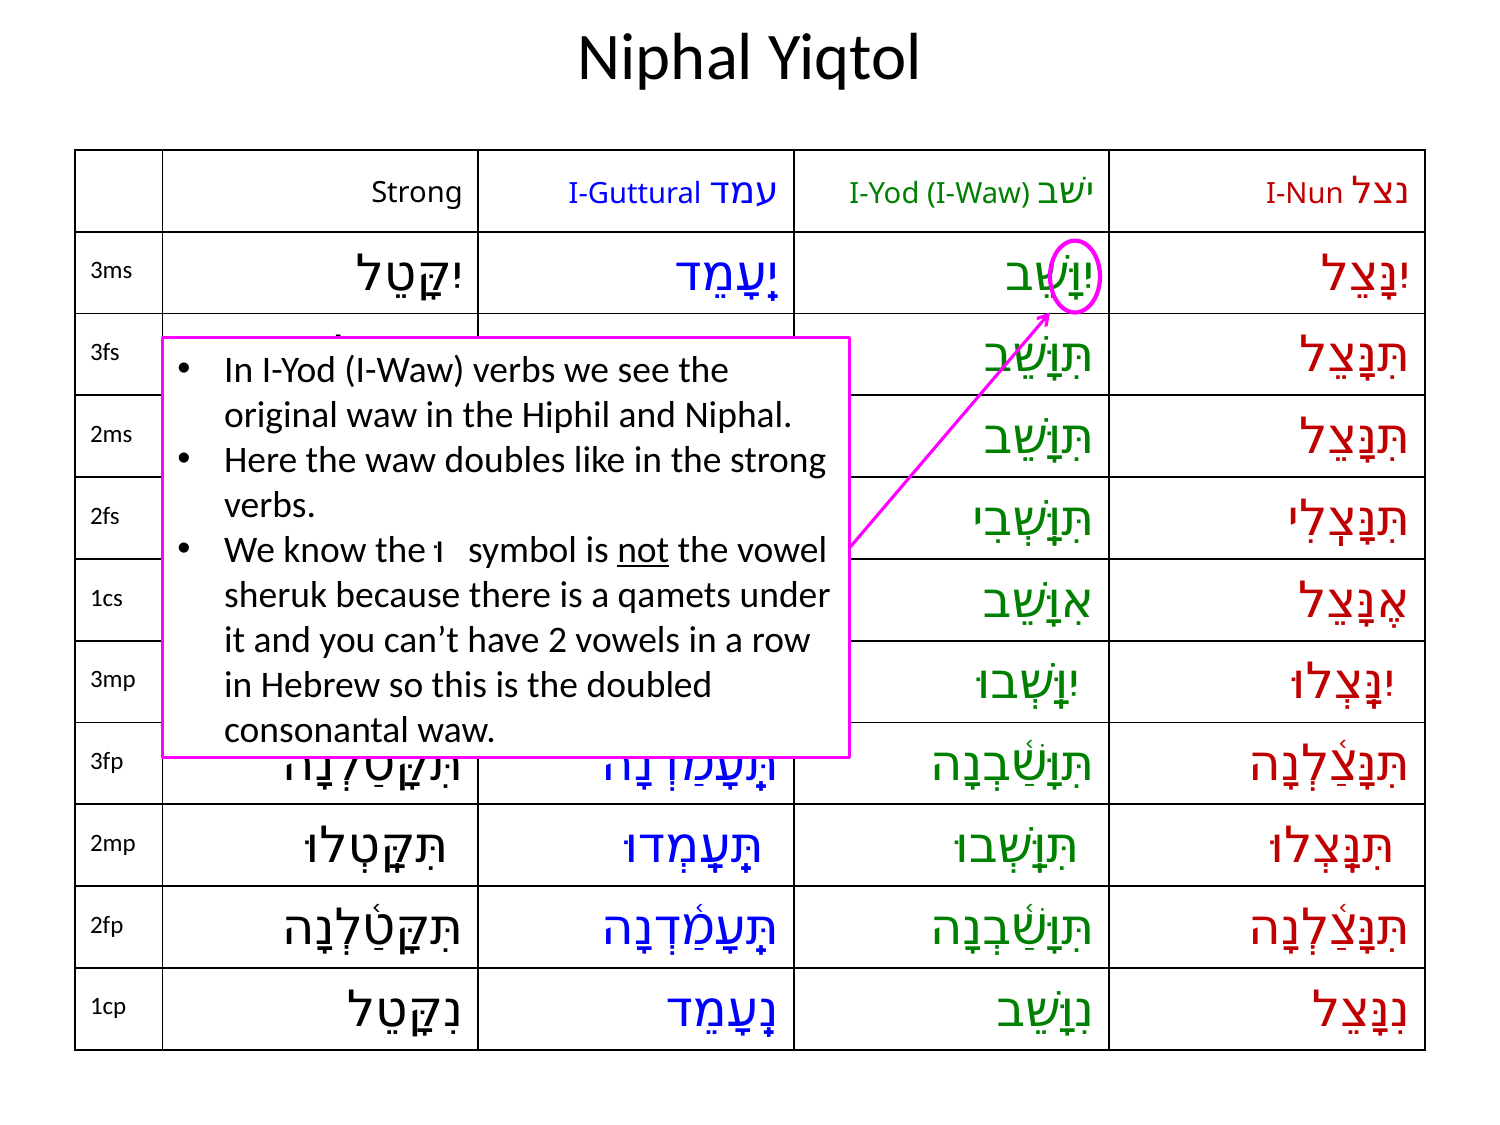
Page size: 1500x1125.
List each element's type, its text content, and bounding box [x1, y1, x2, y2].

table_cell 2fs [76, 478, 162, 558]
table_cell תִּנָּצֵל [1110, 396, 1424, 476]
table_cell נֵֽעָמֵד [479, 969, 793, 1049]
table_cell 2fp [76, 887, 162, 967]
table_cell יֵֽעָמֵד [479, 233, 793, 313]
table_cell 2mp [76, 805, 162, 885]
table_cell תֵּֽעָמֵד [479, 314, 793, 337]
table_cell 3mp [76, 642, 162, 722]
table_cell נִוָּשֵׁב [795, 969, 1108, 1049]
table_header [76, 151, 162, 231]
table_cell תִּנָּצַ֫לְנָה [1110, 723, 1424, 803]
table_cell אֶנָּצֵל [1110, 560, 1424, 640]
table_cell תִּקָּטַ֫לְנָה [163, 758, 477, 803]
table_cell תִּקָּטֵל [163, 314, 477, 337]
table_cell תֵּֽעָמַ֫דְנָה [479, 887, 793, 967]
table_cell תִּוָּשֵׁב [795, 314, 845, 337]
table_cell נִקָּטֵל [163, 969, 477, 1049]
table_cell תִּקָּֽטְלוּ [163, 805, 477, 885]
table_header I-Nun נצל [1110, 151, 1424, 231]
table_cell 1cp [76, 969, 162, 1049]
table_cell 2ms [76, 396, 162, 476]
table_cell תִּקָּטַ֫לְנָה [163, 887, 477, 967]
table_cell 3fs [76, 314, 162, 394]
table_cell תִּוָּשֵׁב [1054, 396, 1108, 476]
table_header I-Yod (I-Waw) ישׁב [795, 151, 1108, 231]
table_cell יִנָּצֵל [1110, 233, 1424, 313]
table_header Strong [163, 151, 477, 231]
table_cell תִּוָּֽשְׁבוּ [795, 805, 1108, 885]
table_cell 1cs [76, 560, 162, 640]
title Niphal Yiqtol [0, 0, 1500, 125]
table_cell תִּוָּשֵׁב [1053, 314, 1108, 394]
table_cell אִוָּשֵׁב [850, 560, 1108, 640]
table_cell 3ms [76, 233, 162, 313]
text_box In I-Yod (I-Waw) verbs we see the original waw in the Hiphil and Niphal. Here the waw doubles like in the strong verbs. We know the וּ symbol is not the vowel sheruk because there is a qamets under it and you can’t have 2 vowels in a row in Hebrew so this is the doubled consonantal waw. [162, 337, 850, 758]
table_cell תִּנָּצַ֫לְנָה [1110, 887, 1424, 967]
table_cell תִּוָּשַׁ֫בְנָה [795, 723, 1108, 803]
table_cell 3fp [76, 723, 162, 803]
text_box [849, 312, 1051, 550]
table_cell יִקָּטֵל [163, 233, 477, 313]
table_cell תִּנָּצְֽלִי [1110, 478, 1424, 558]
table_header I-Guttural עמד [479, 151, 793, 231]
table_cell נִנָּצֵל [1110, 969, 1424, 1049]
table_cell תִּנָּֽצְלוּ [1110, 805, 1424, 885]
table_cell תִּוָּֽשְׁבִי [1048, 478, 1108, 558]
text_box [1047, 238, 1103, 315]
table_cell יִוָּשֵׁב [795, 233, 1108, 313]
table_cell יִוָּֽשְׁבוּ [850, 642, 1108, 722]
table_cell יִנָּֽצְלוּ [1110, 642, 1424, 722]
table_cell תִּוָּשַׁ֫בְנָה [795, 887, 1108, 967]
table_cell תֵּֽעָמַ֫דְנָה [479, 758, 793, 803]
table_cell תֵּֽעָֽמְדוּ [479, 805, 793, 885]
table_cell תִּנָּצֵל [1110, 314, 1424, 394]
